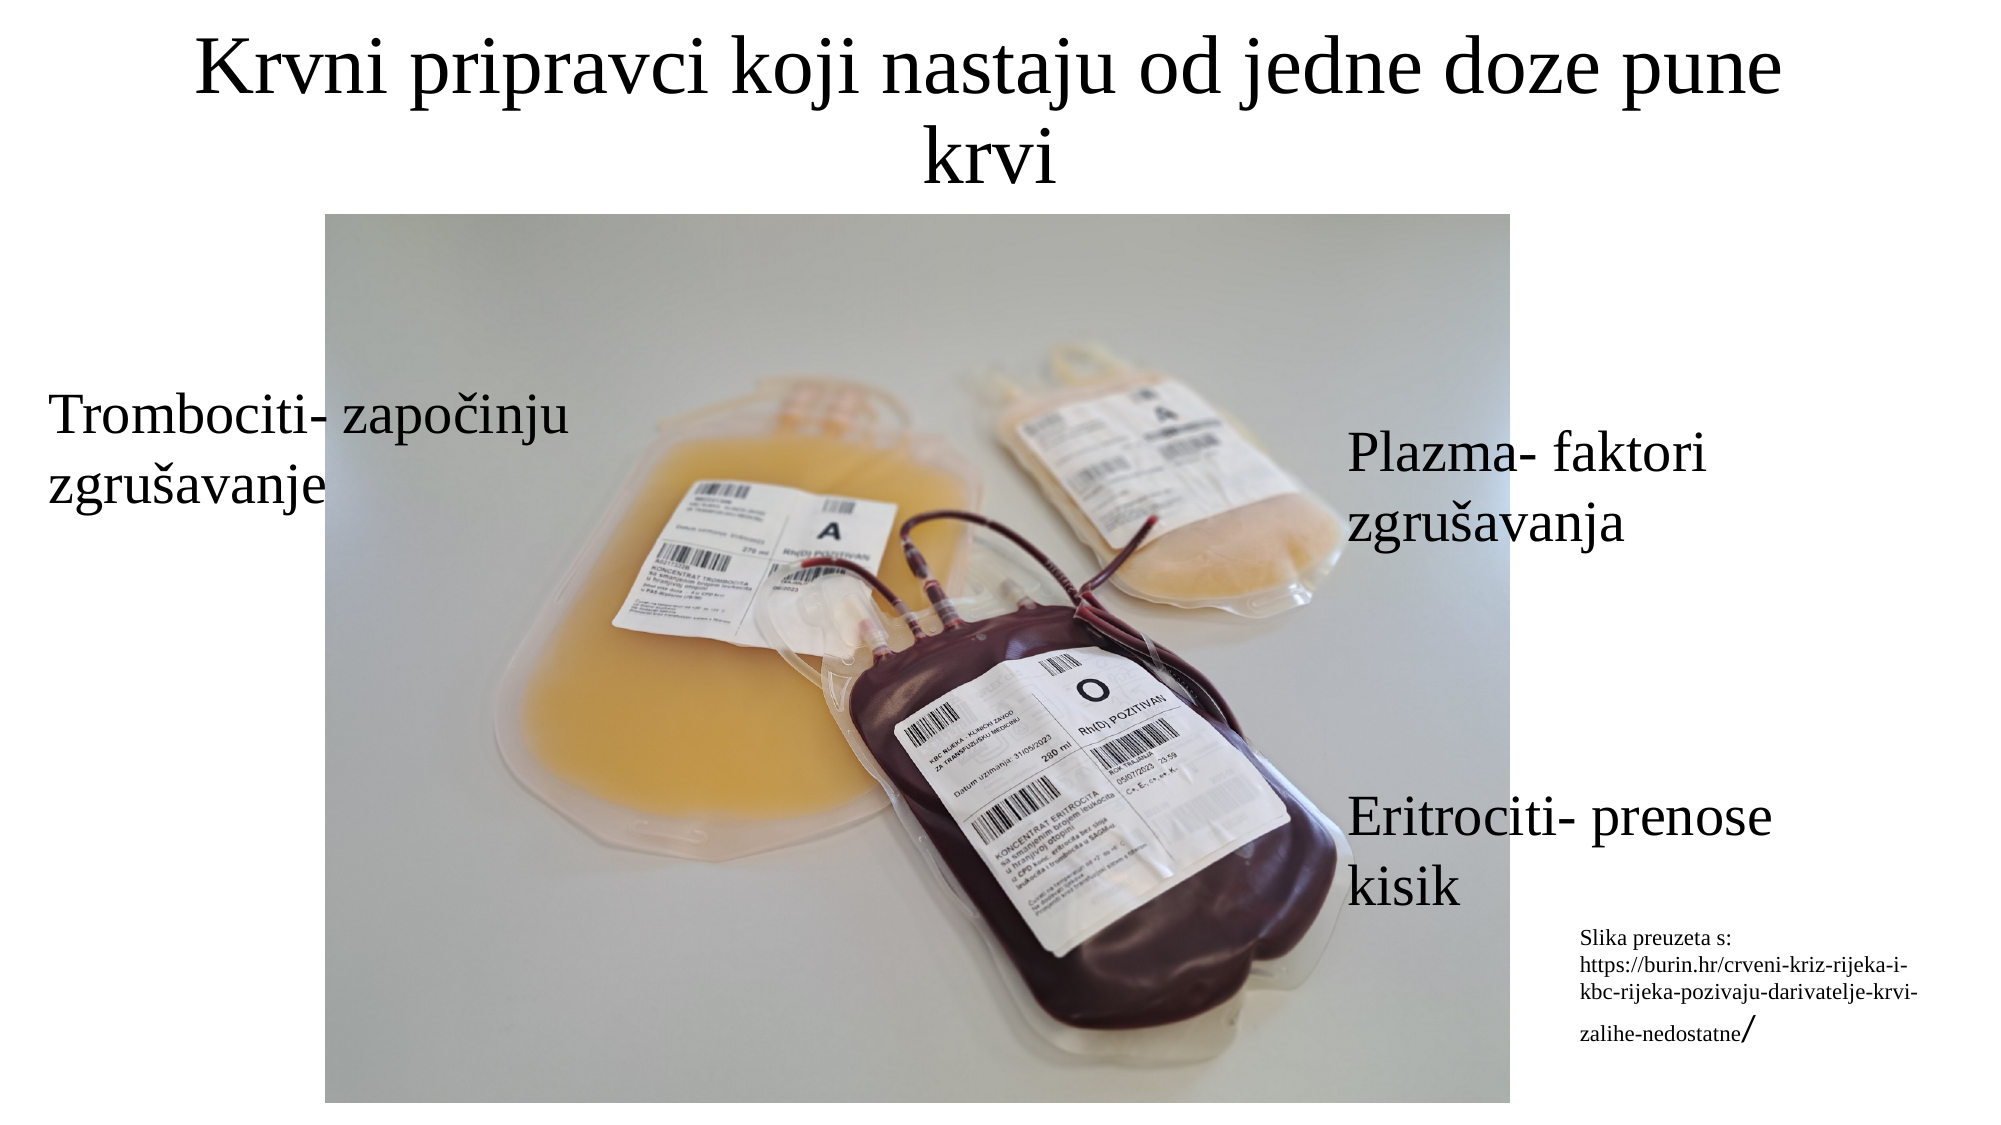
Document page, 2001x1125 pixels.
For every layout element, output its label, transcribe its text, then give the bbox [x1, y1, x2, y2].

text_box Eritrociti- prenose kisik [1510, 770, 1909, 925]
text_box Slika preuzeta s: https://burin.hr/crveni-kriz-rijeka-i-kbc-rijeka-pozivaju-darivatelje-krvi-zalihe-nedostatne/ [1565, 914, 1953, 1057]
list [325, 214, 1510, 1103]
title Krvni pripravci koji nastaju od jedne doze pune krvi [127, 3, 1853, 221]
text_box Trombociti- započinju zgrušavanje [33, 367, 325, 523]
text_box Plazma- faktori zgrušavanja [1510, 405, 1980, 561]
